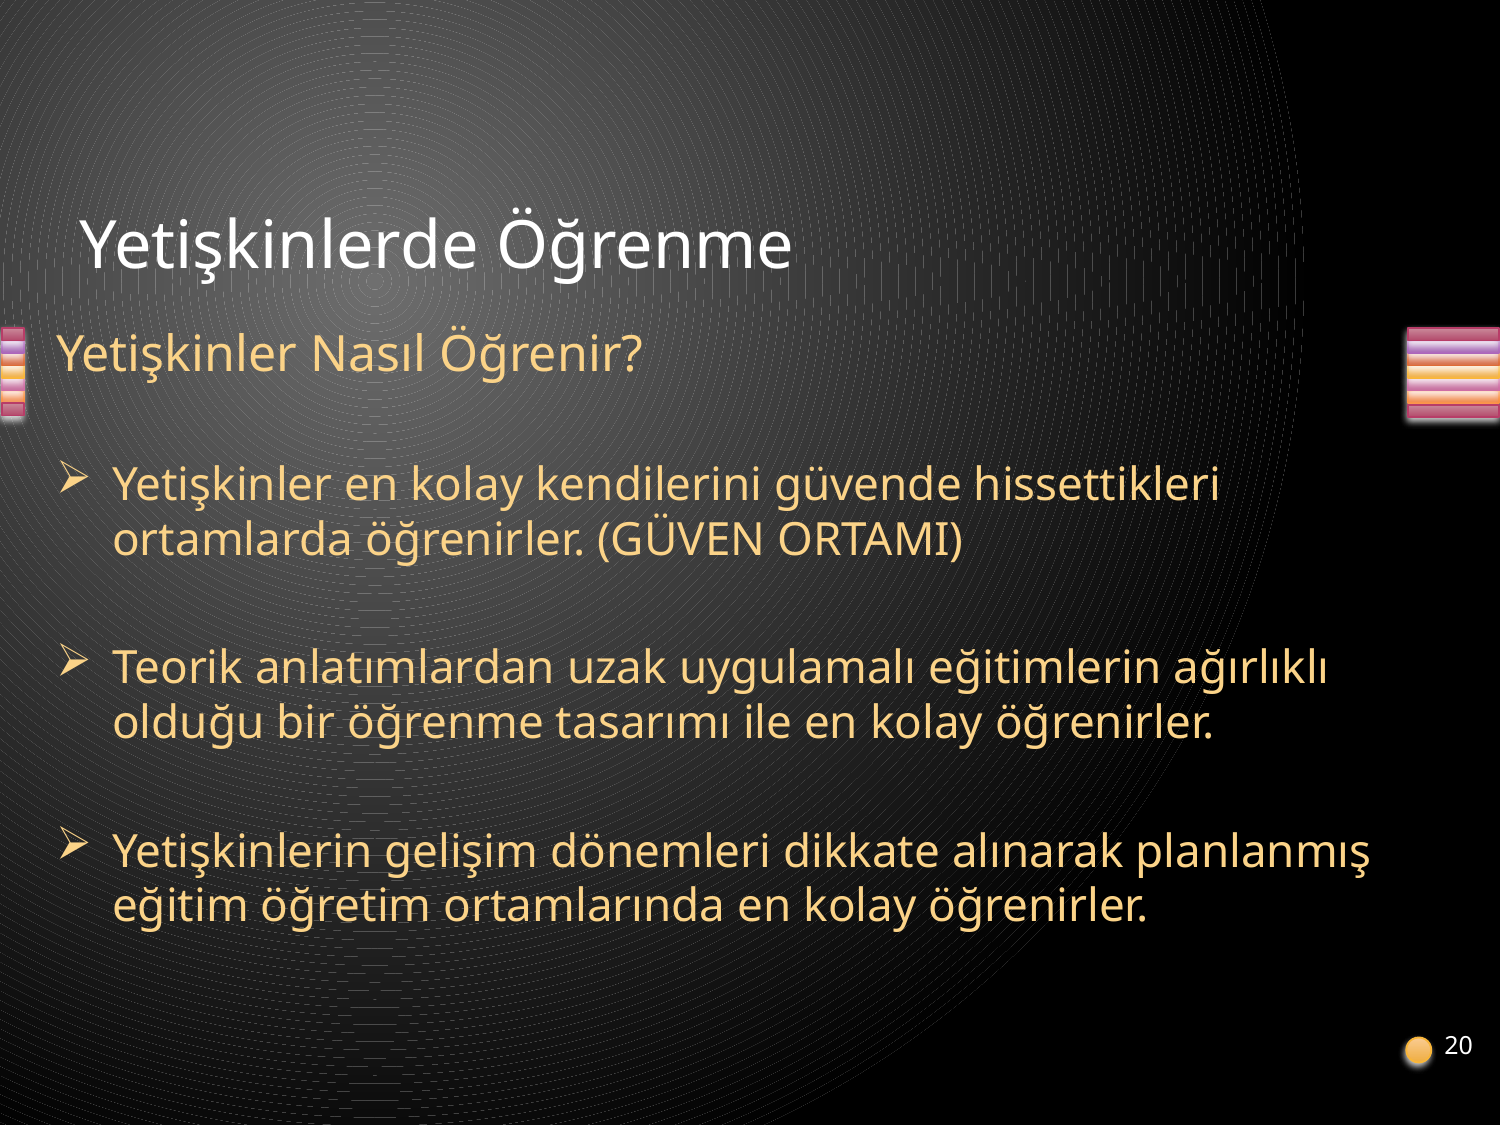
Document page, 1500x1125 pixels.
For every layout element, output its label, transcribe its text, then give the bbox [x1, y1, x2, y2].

title Yetişkinlerde Öğrenme [64, 101, 1328, 290]
slide_number 20 [1429, 1009, 1500, 1084]
list Yetişkinler Nasıl Öğrenir? Yetişkinler en kolay kendilerini güvende hissettikleri ortamlarda öğrenirler. (GÜVEN ORTAMI) Teorik anlatımlardan uzak uygulamalı eğitimlerin ağırlıklı olduğu bir öğrenme tasarımı ile en kolay öğrenirler. Yetişkinlerin gelişim dönemleri dikkate alınarak planlanmış eğitim öğretim ortamlarında en kolay öğrenirler. [41, 314, 1400, 994]
